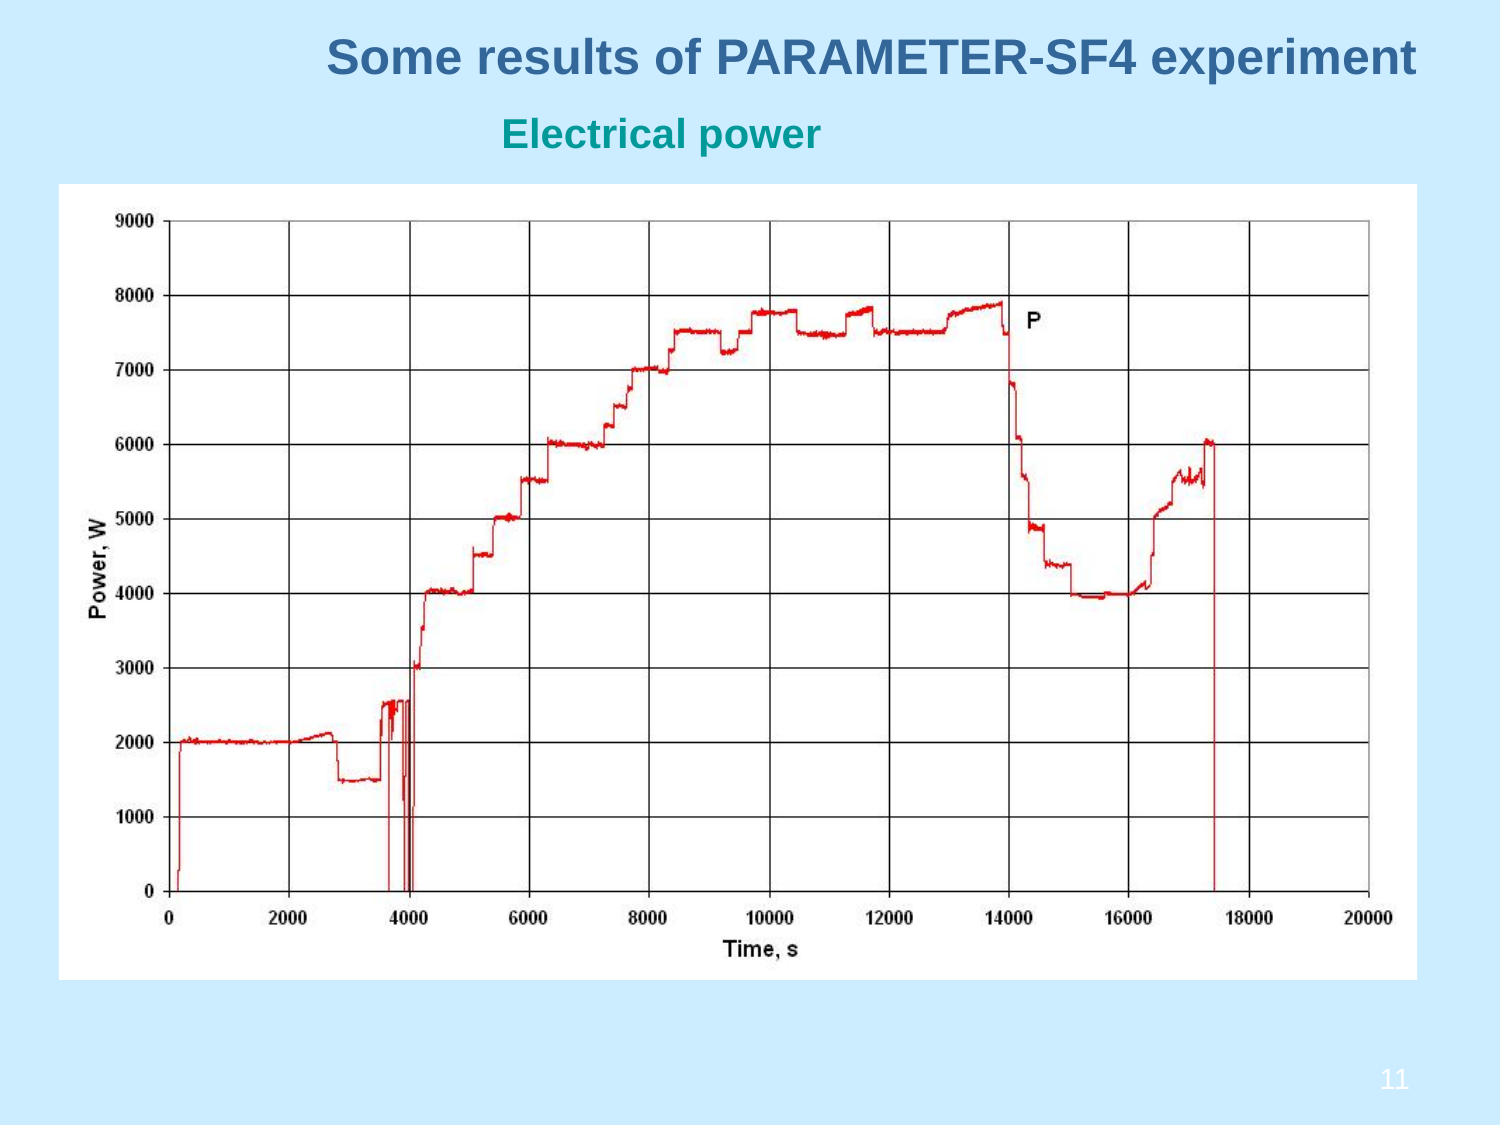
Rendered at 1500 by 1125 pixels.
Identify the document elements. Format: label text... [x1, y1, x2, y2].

list Some results of PARAMETER-SF4 experiment [37, 0, 1500, 101]
picture [58, 184, 1418, 980]
slide_number 11 [1074, 1024, 1425, 1103]
text_box Electrical power [486, 99, 949, 165]
